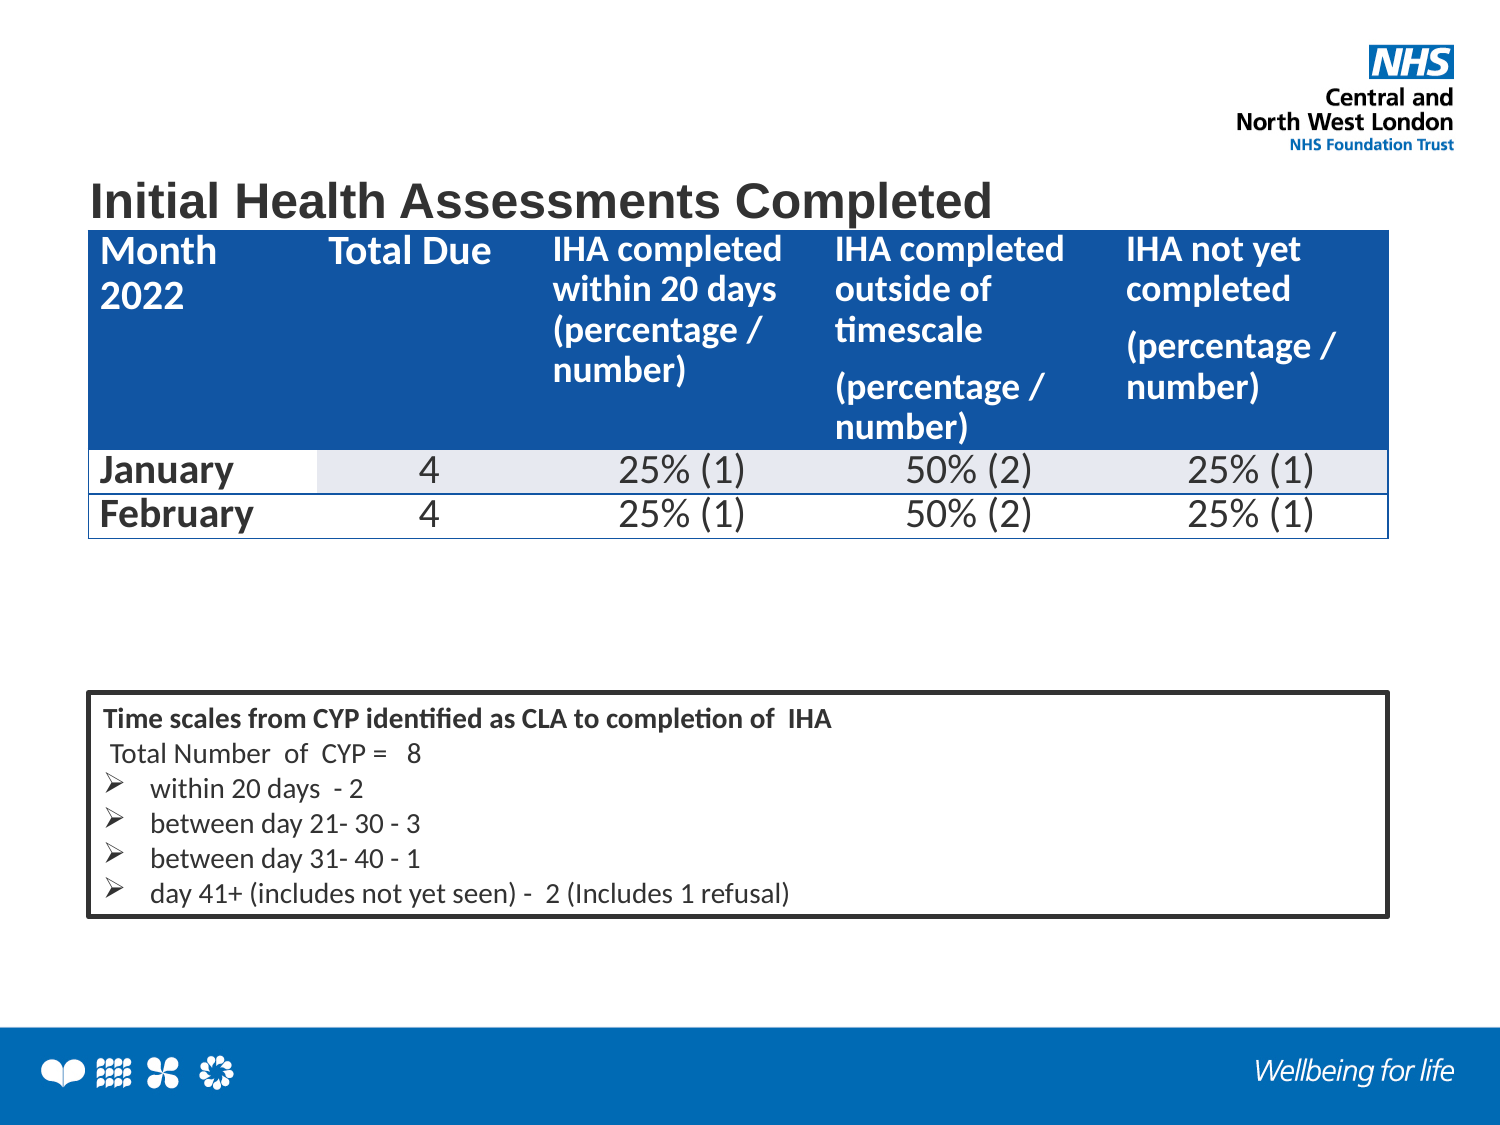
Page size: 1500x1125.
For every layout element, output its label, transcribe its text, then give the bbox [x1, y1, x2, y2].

table_cell 25% (1) [541, 495, 824, 538]
table_cell 25% (1) [541, 450, 824, 493]
table_cell 25% (1) [1115, 450, 1387, 493]
title Initial Health Assessments Completed [75, 160, 1425, 362]
text_box Time scales from CYP identified as CLA to completion of IHA Total Number of CYP = 8 within 20 days - 2 between day 21- 30 - 3 between day 31- 40 - 1 day 41+ (includes not yet seen) - 2 (Includes 1 refusal) [88, 692, 1388, 917]
table_cell 4 [317, 450, 541, 493]
table_header IHA completed within 20 days (percentage / number) [541, 232, 824, 448]
table_cell 25% (1) [1115, 495, 1387, 538]
table_cell February [89, 495, 317, 538]
table_header Month 2022 [89, 232, 317, 448]
table_cell 4 [317, 495, 541, 538]
table_cell 50% (2) [824, 450, 1115, 493]
picture [0, 0, 1500, 1125]
table_header IHA completed outside of timescale (percentage / number) [824, 232, 1115, 448]
table_cell January [89, 450, 317, 493]
table_header IHA not yet completed (percentage / number) [1115, 232, 1387, 448]
table_header Total Due [317, 232, 541, 448]
table_cell 50% (2) [824, 495, 1115, 538]
